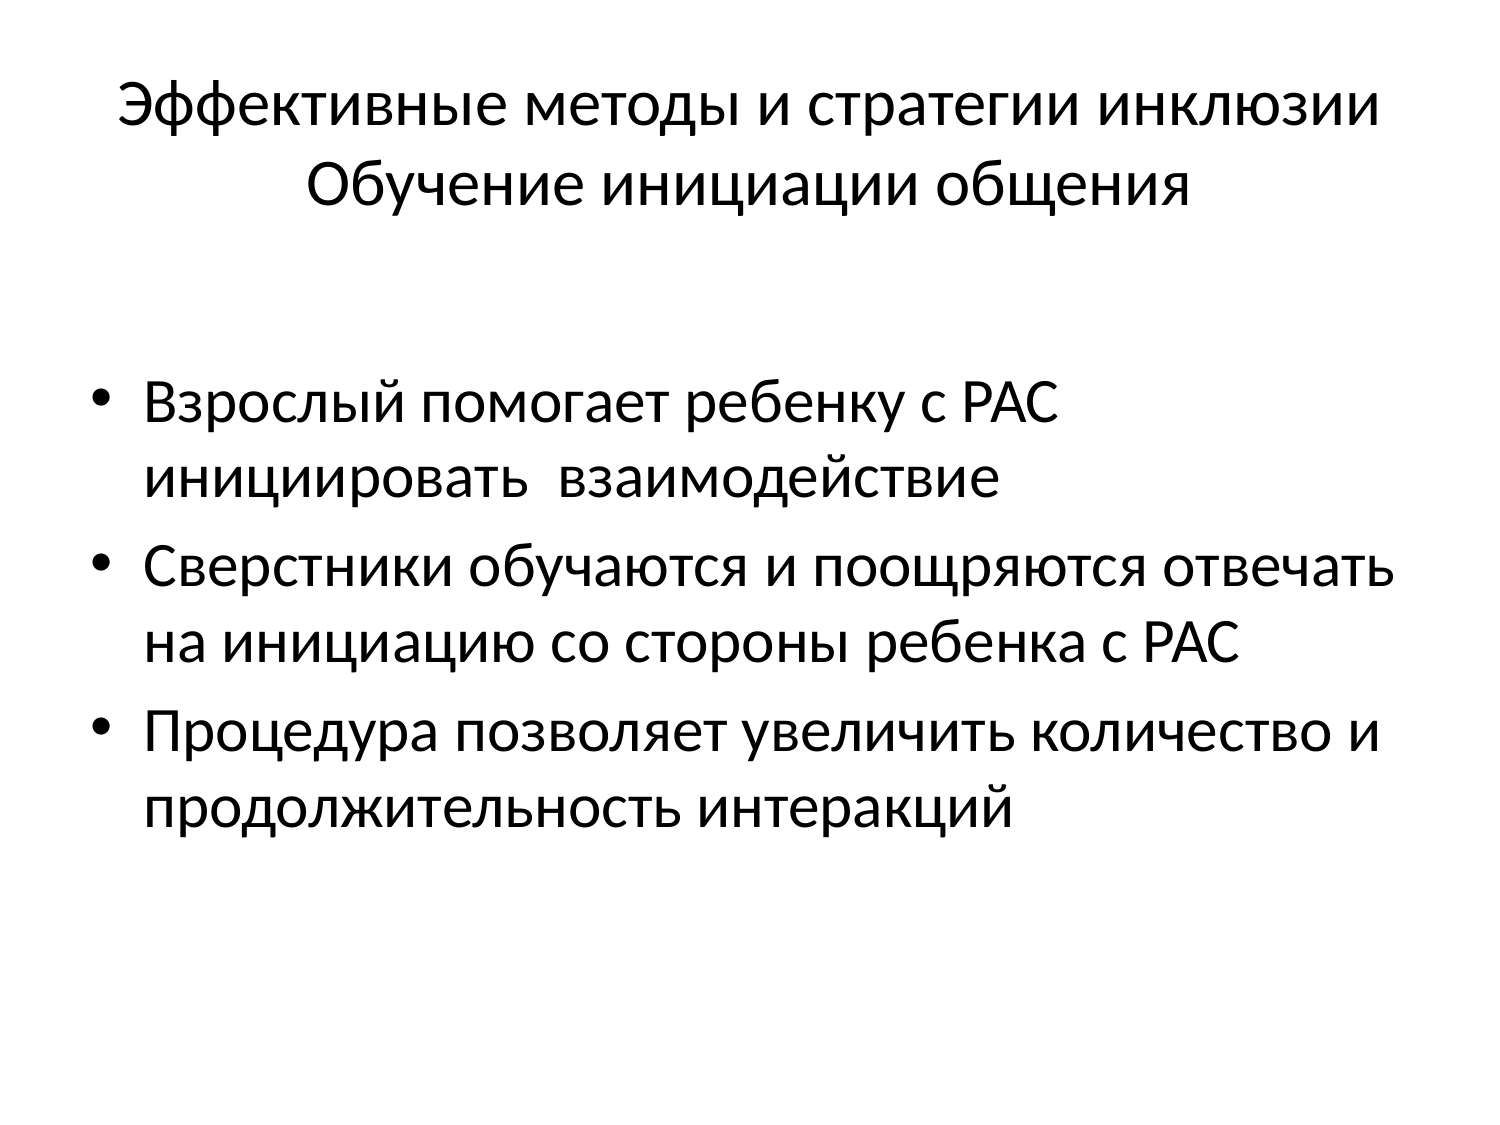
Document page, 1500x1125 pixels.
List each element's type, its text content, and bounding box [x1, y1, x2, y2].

title Эффективные методы и стратегии инклюзии Обучение инициации общения [75, 45, 1425, 233]
list Взрослый помогает ребенку с РАС инициировать взаимодействие Сверстники обучаются и поощряются отвечать на инициацию со стороны ребенка с РАС Процедура позволяет увеличить количество и продолжительность интеракций [75, 262, 1425, 1005]
